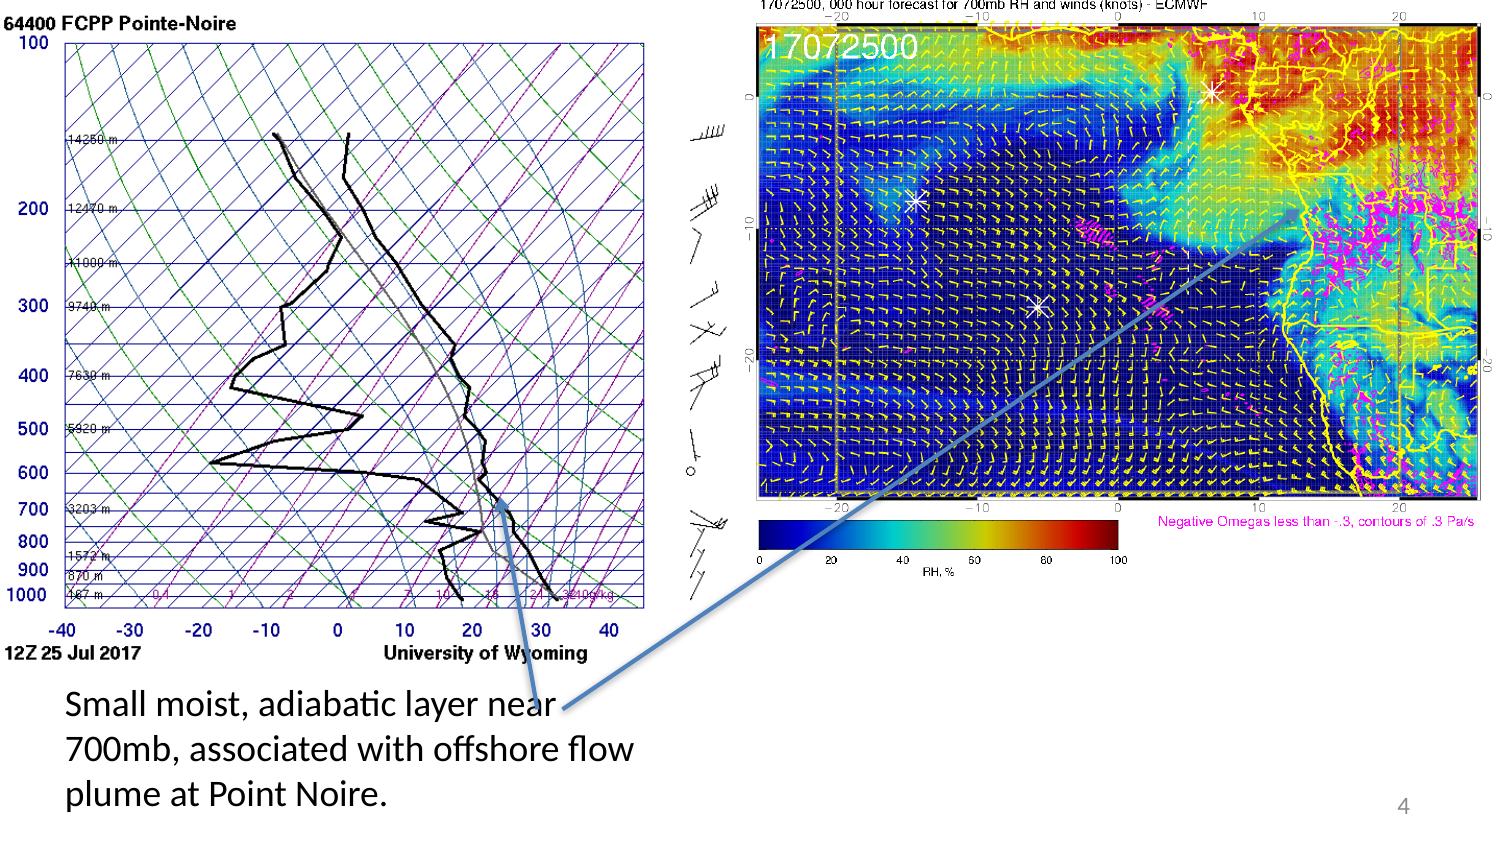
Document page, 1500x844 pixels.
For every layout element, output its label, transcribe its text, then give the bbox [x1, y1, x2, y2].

slide_number 4 [1074, 782, 1425, 827]
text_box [412, 584, 557, 623]
picture [0, 0, 1500, 667]
text_box Small moist, adiabatic layer near 700mb, associated with offshore flow plume at Point Noire. [50, 675, 688, 822]
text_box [562, 209, 1301, 710]
picture [1301, 288, 1309, 298]
picture [1301, 302, 1311, 309]
